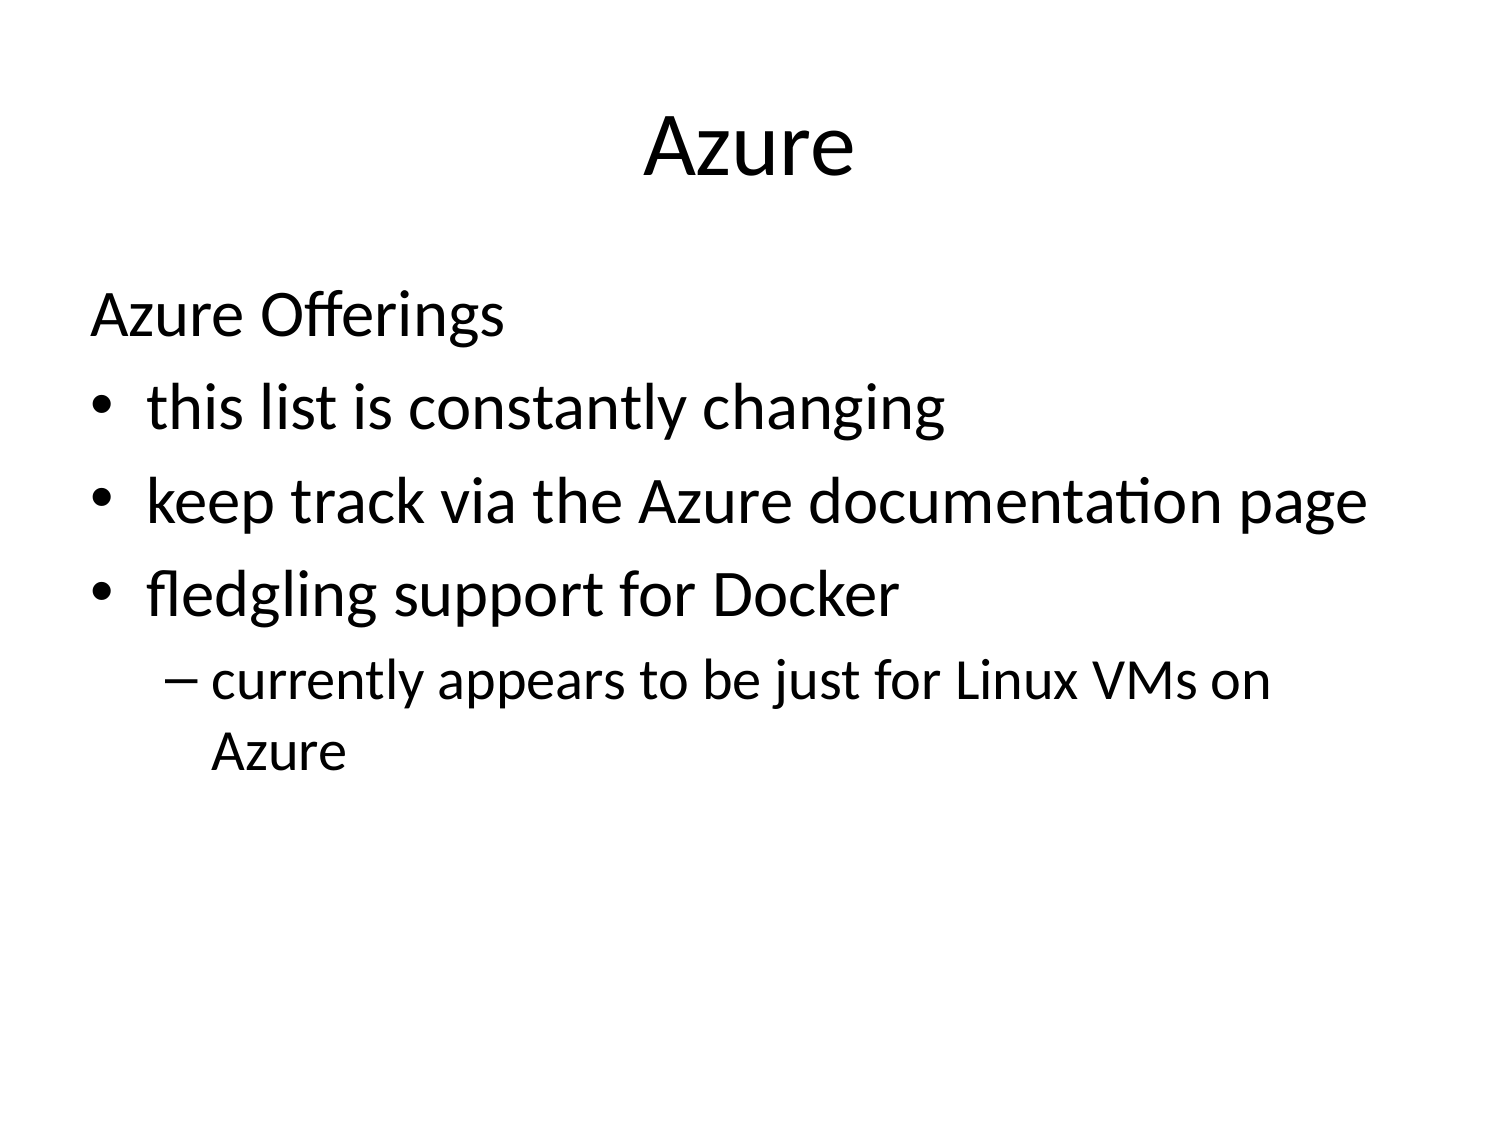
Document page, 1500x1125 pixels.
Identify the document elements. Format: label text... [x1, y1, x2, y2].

title Azure [75, 45, 1425, 233]
list Azure Offerings this list is constantly changing keep track via the Azure documentation page fledgling support for Docker currently appears to be just for Linux VMs on Azure [75, 262, 1425, 1005]
